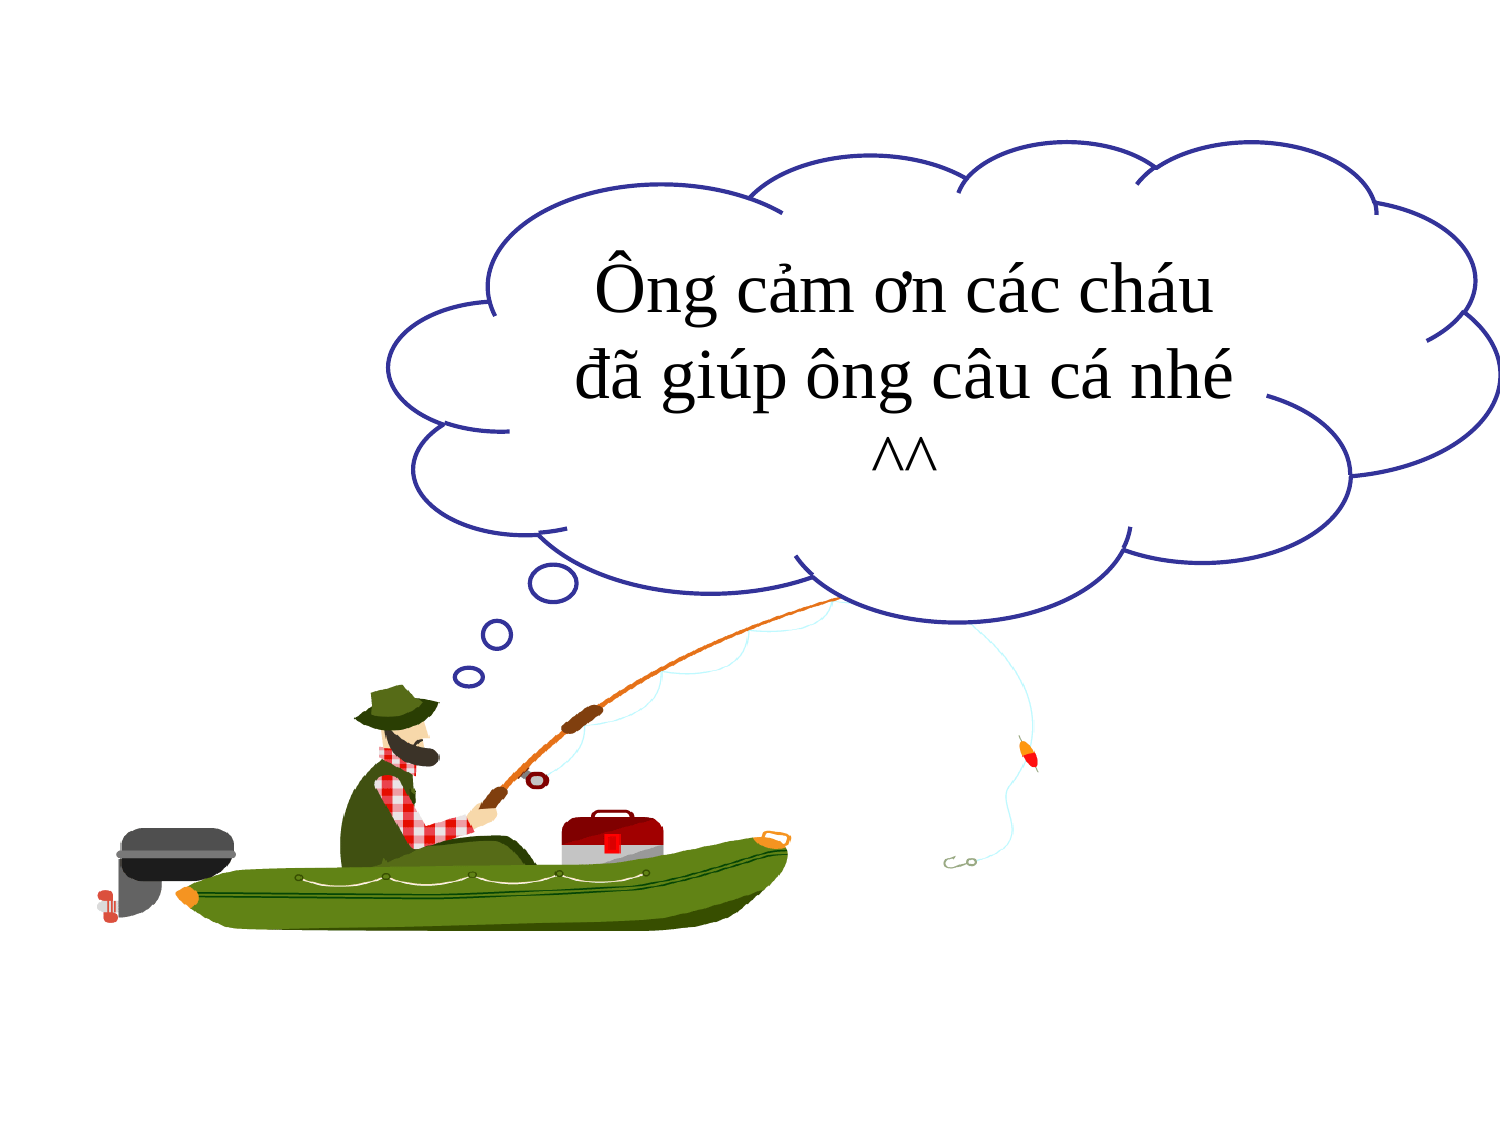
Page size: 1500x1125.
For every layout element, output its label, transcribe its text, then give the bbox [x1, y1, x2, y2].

picture [26, 368, 1131, 1125]
text_box Ông cảm ơn các cháu đã giúp ông câu cá nhé ^^ [385, 139, 1500, 566]
